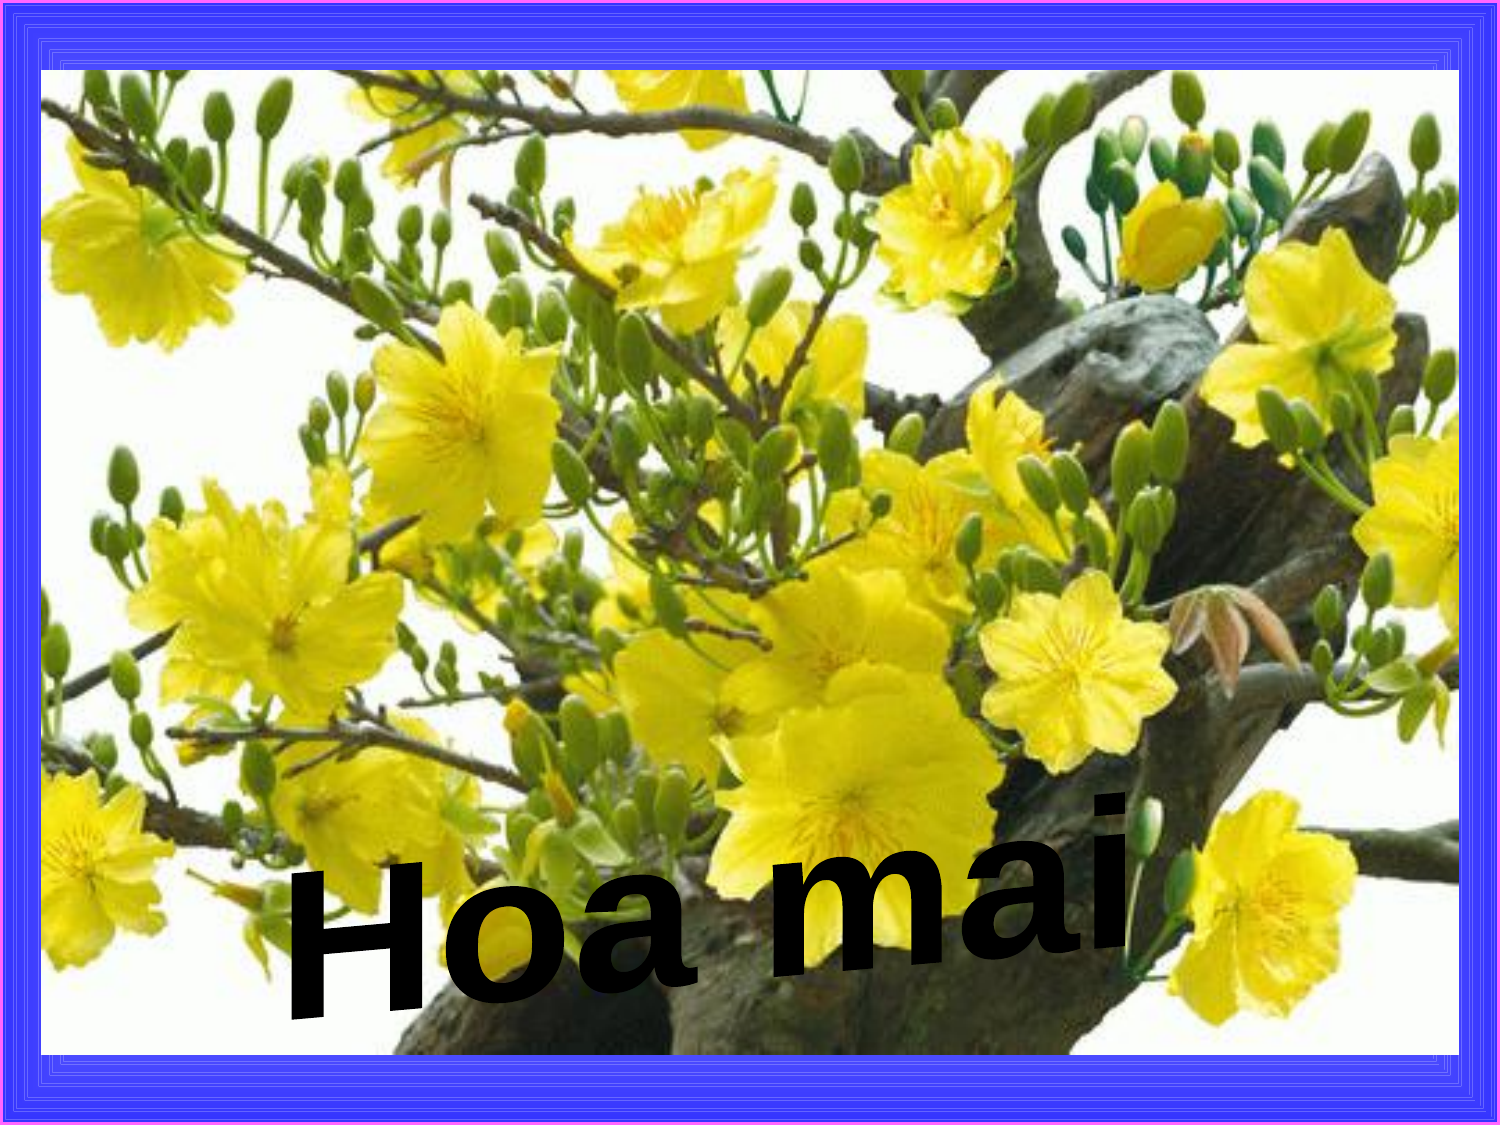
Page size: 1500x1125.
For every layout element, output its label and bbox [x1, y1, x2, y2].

text_box [0, 0, 1500, 1125]
